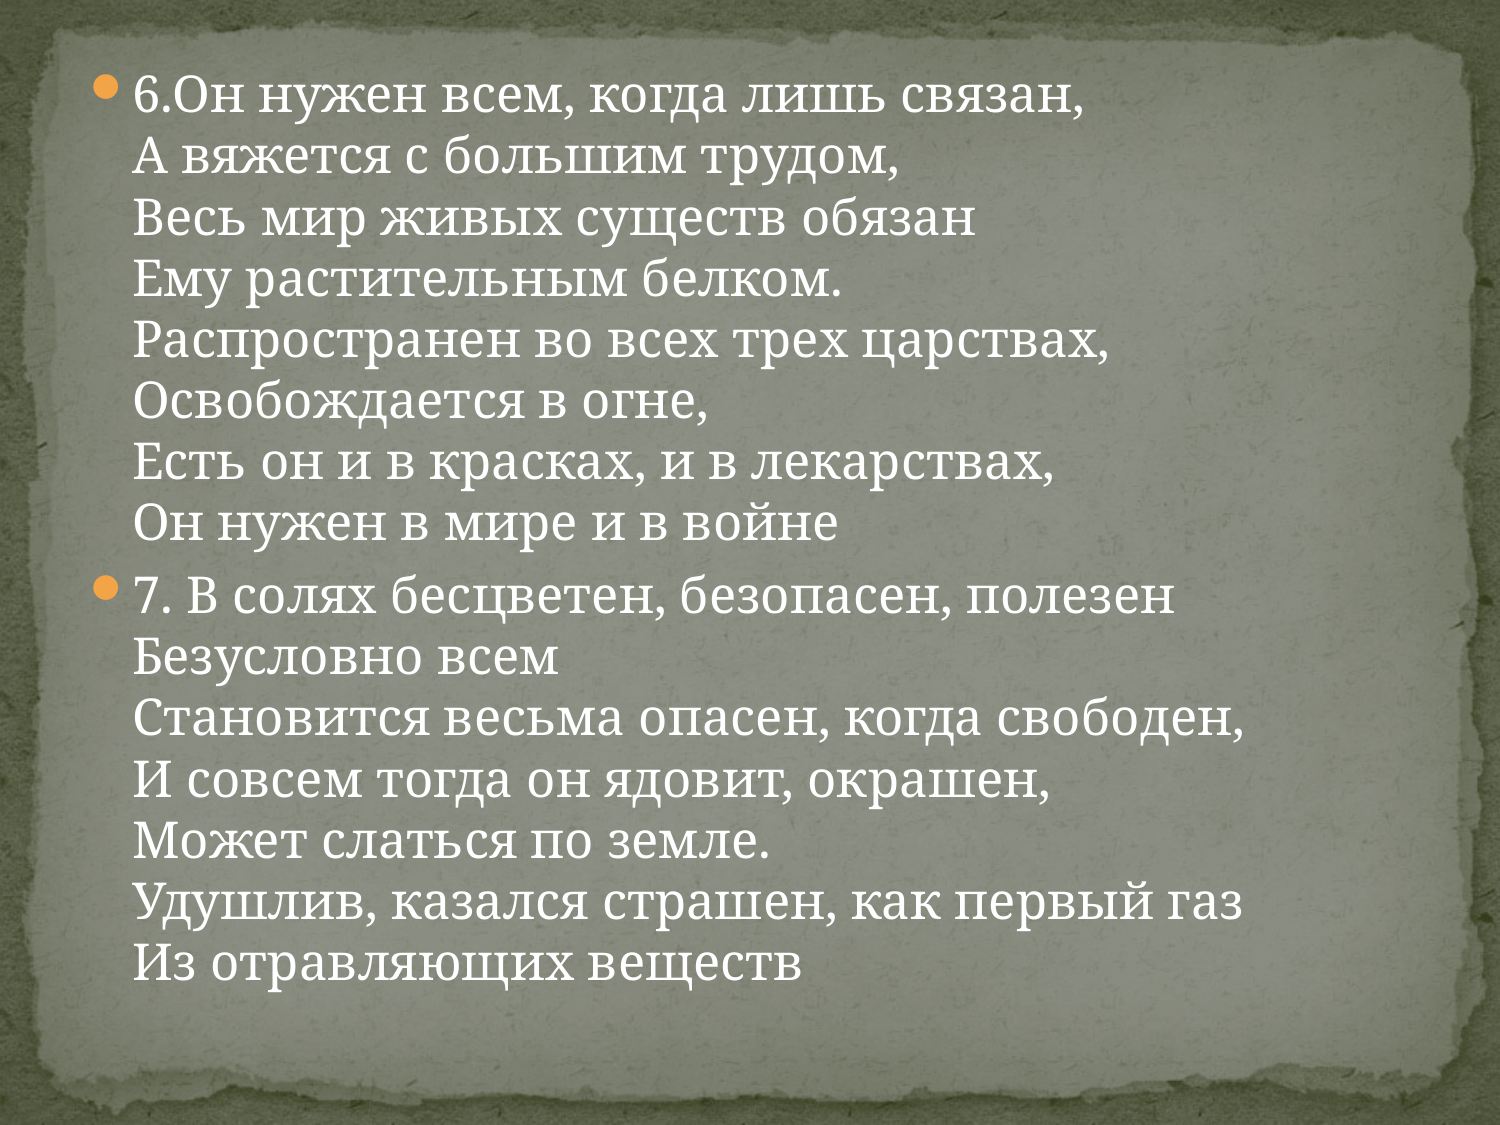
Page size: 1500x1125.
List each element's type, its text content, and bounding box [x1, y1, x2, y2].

list 6.Он нужен всем, когда лишь связан, А вяжется с большим трудом, Весь мир живых существ обязан Ему растительным белком. Распространен во всех трех царствах, Освобождается в огне, Есть он и в красках, и в лекарствах, Он нужен в мире и в войне 7. В солях бесцветен, безопасен, полезен Безусловно всем Становится весьма опасен, когда свободен, И совсем тогда он ядовит, окрашен, Может слаться по земле. Удушлив, казался страшен, как первый газ Из отравляющих веществ [75, 54, 1425, 1005]
